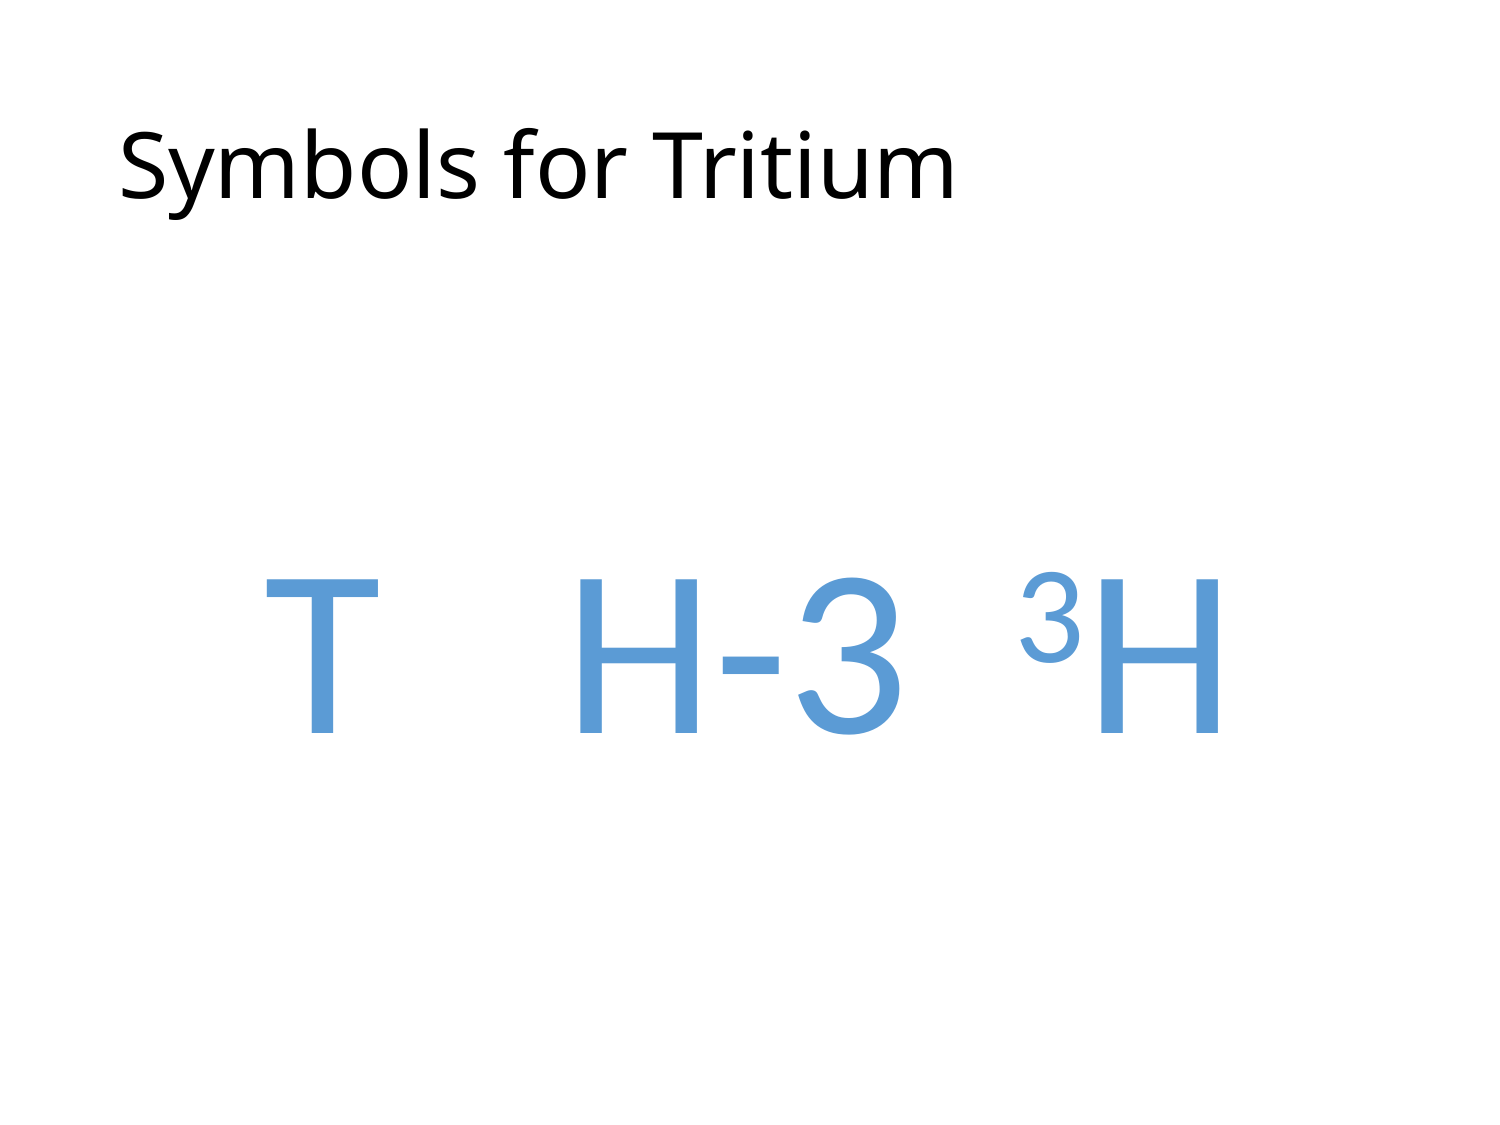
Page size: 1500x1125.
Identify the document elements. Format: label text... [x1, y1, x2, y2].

title Symbols for Tritium [103, 59, 1397, 278]
list T H-3 3H [103, 299, 1397, 1014]
